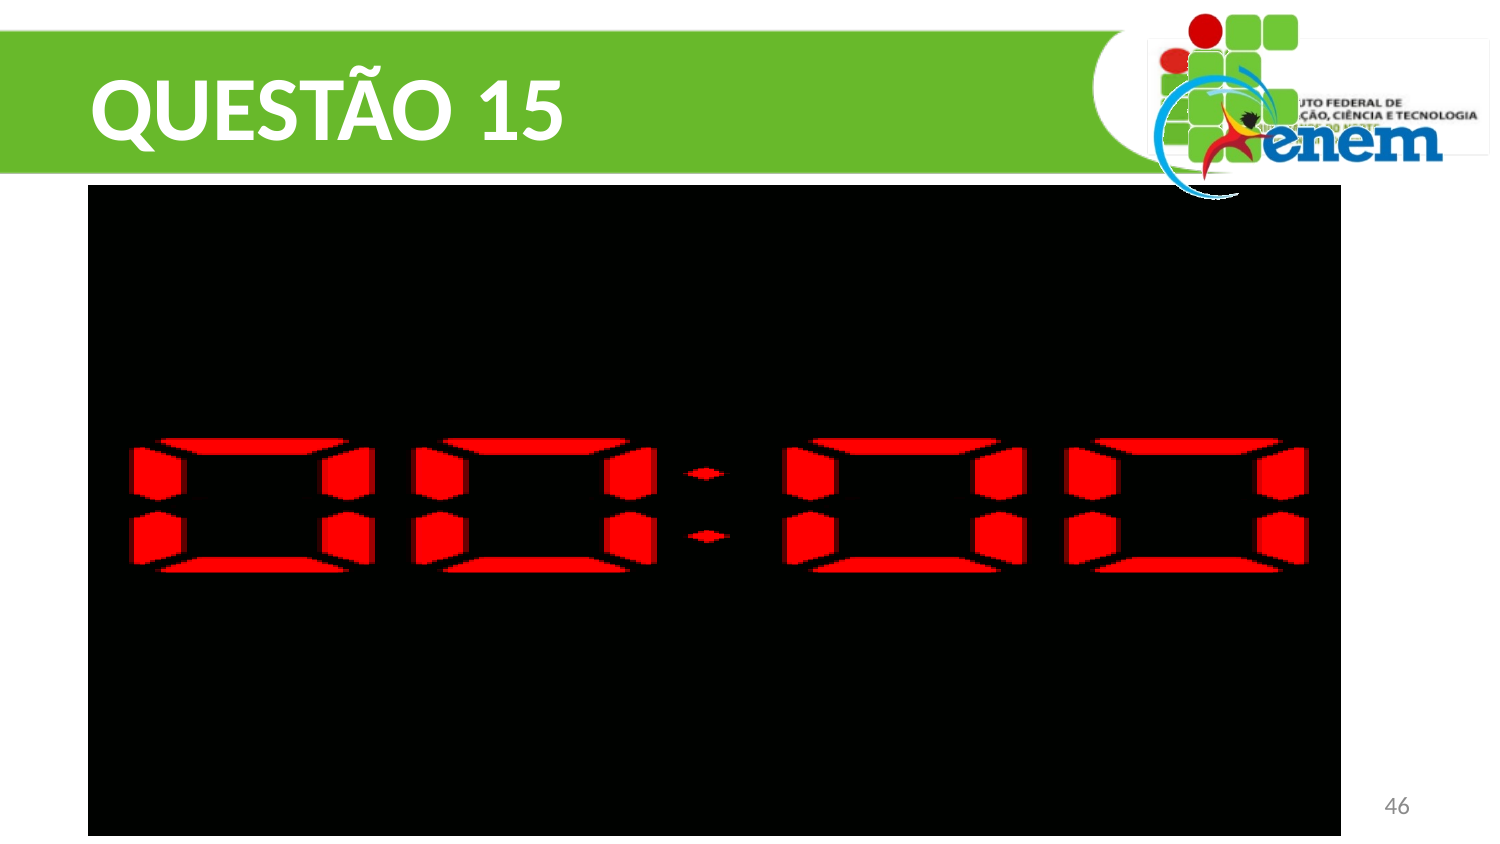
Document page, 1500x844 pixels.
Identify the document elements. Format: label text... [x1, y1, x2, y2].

title QUESTÃO 15 [75, 33, 1146, 175]
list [1151, 8, 1446, 201]
slide_number 46 [1345, 782, 1425, 827]
picture [0, 0, 1500, 844]
